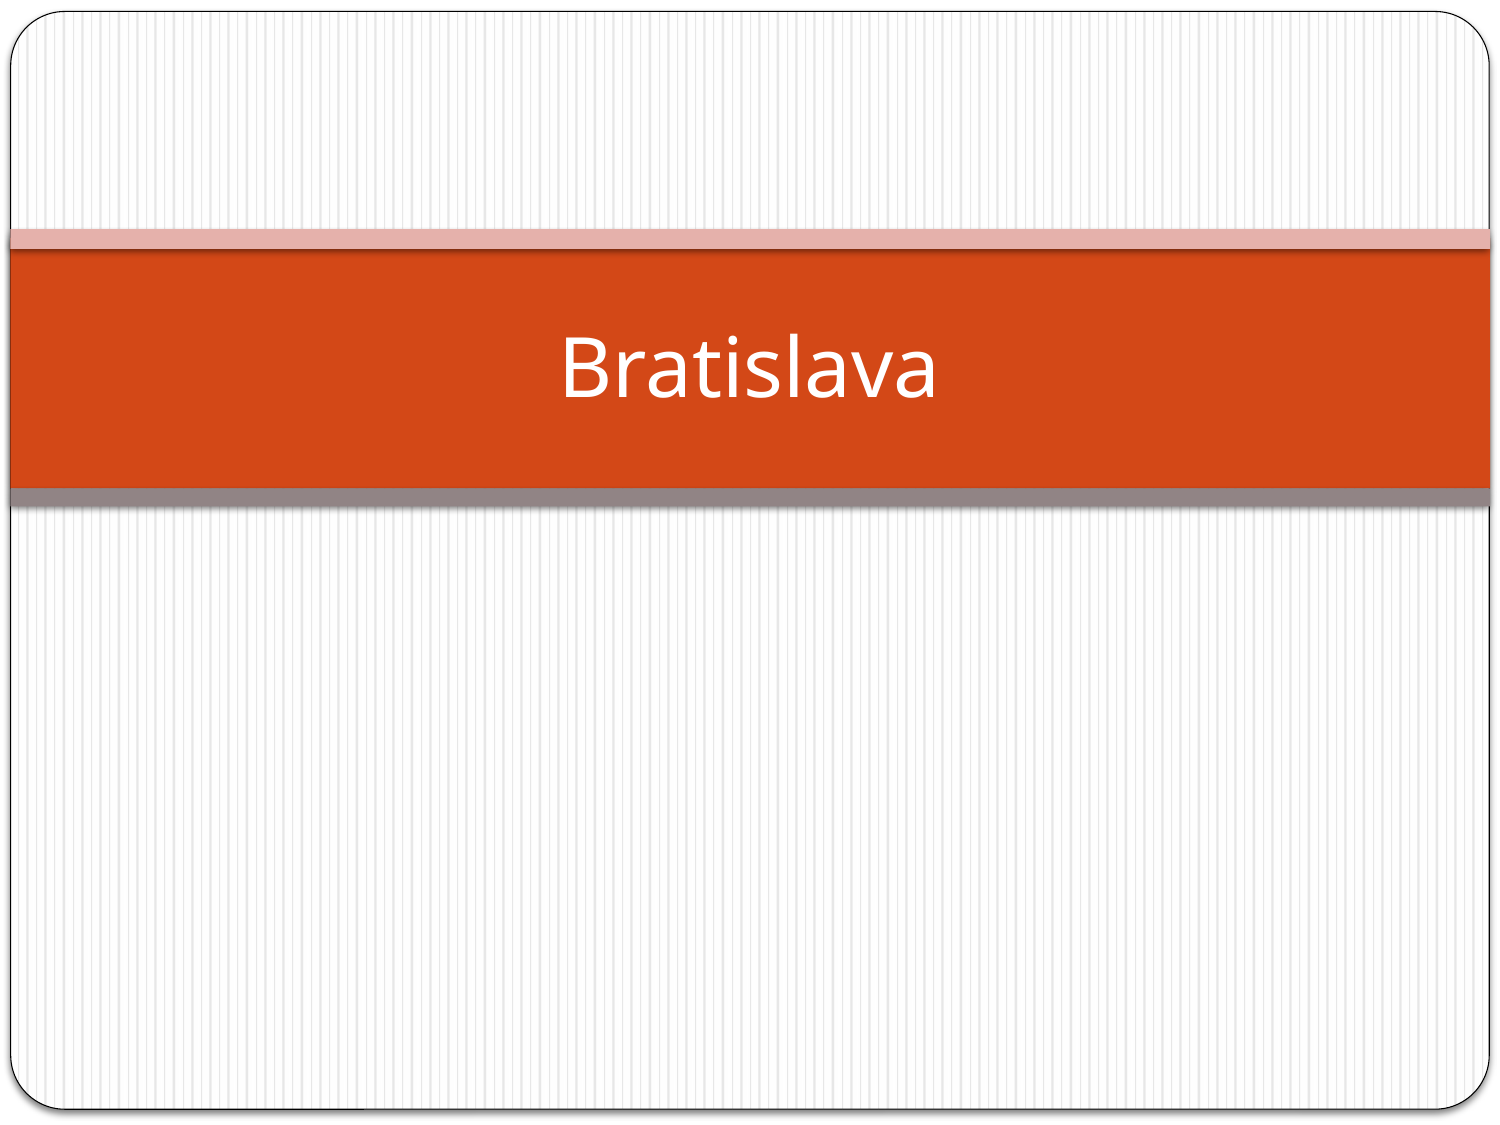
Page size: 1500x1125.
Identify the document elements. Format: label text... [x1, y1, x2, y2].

title Bratislava [75, 247, 1425, 489]
